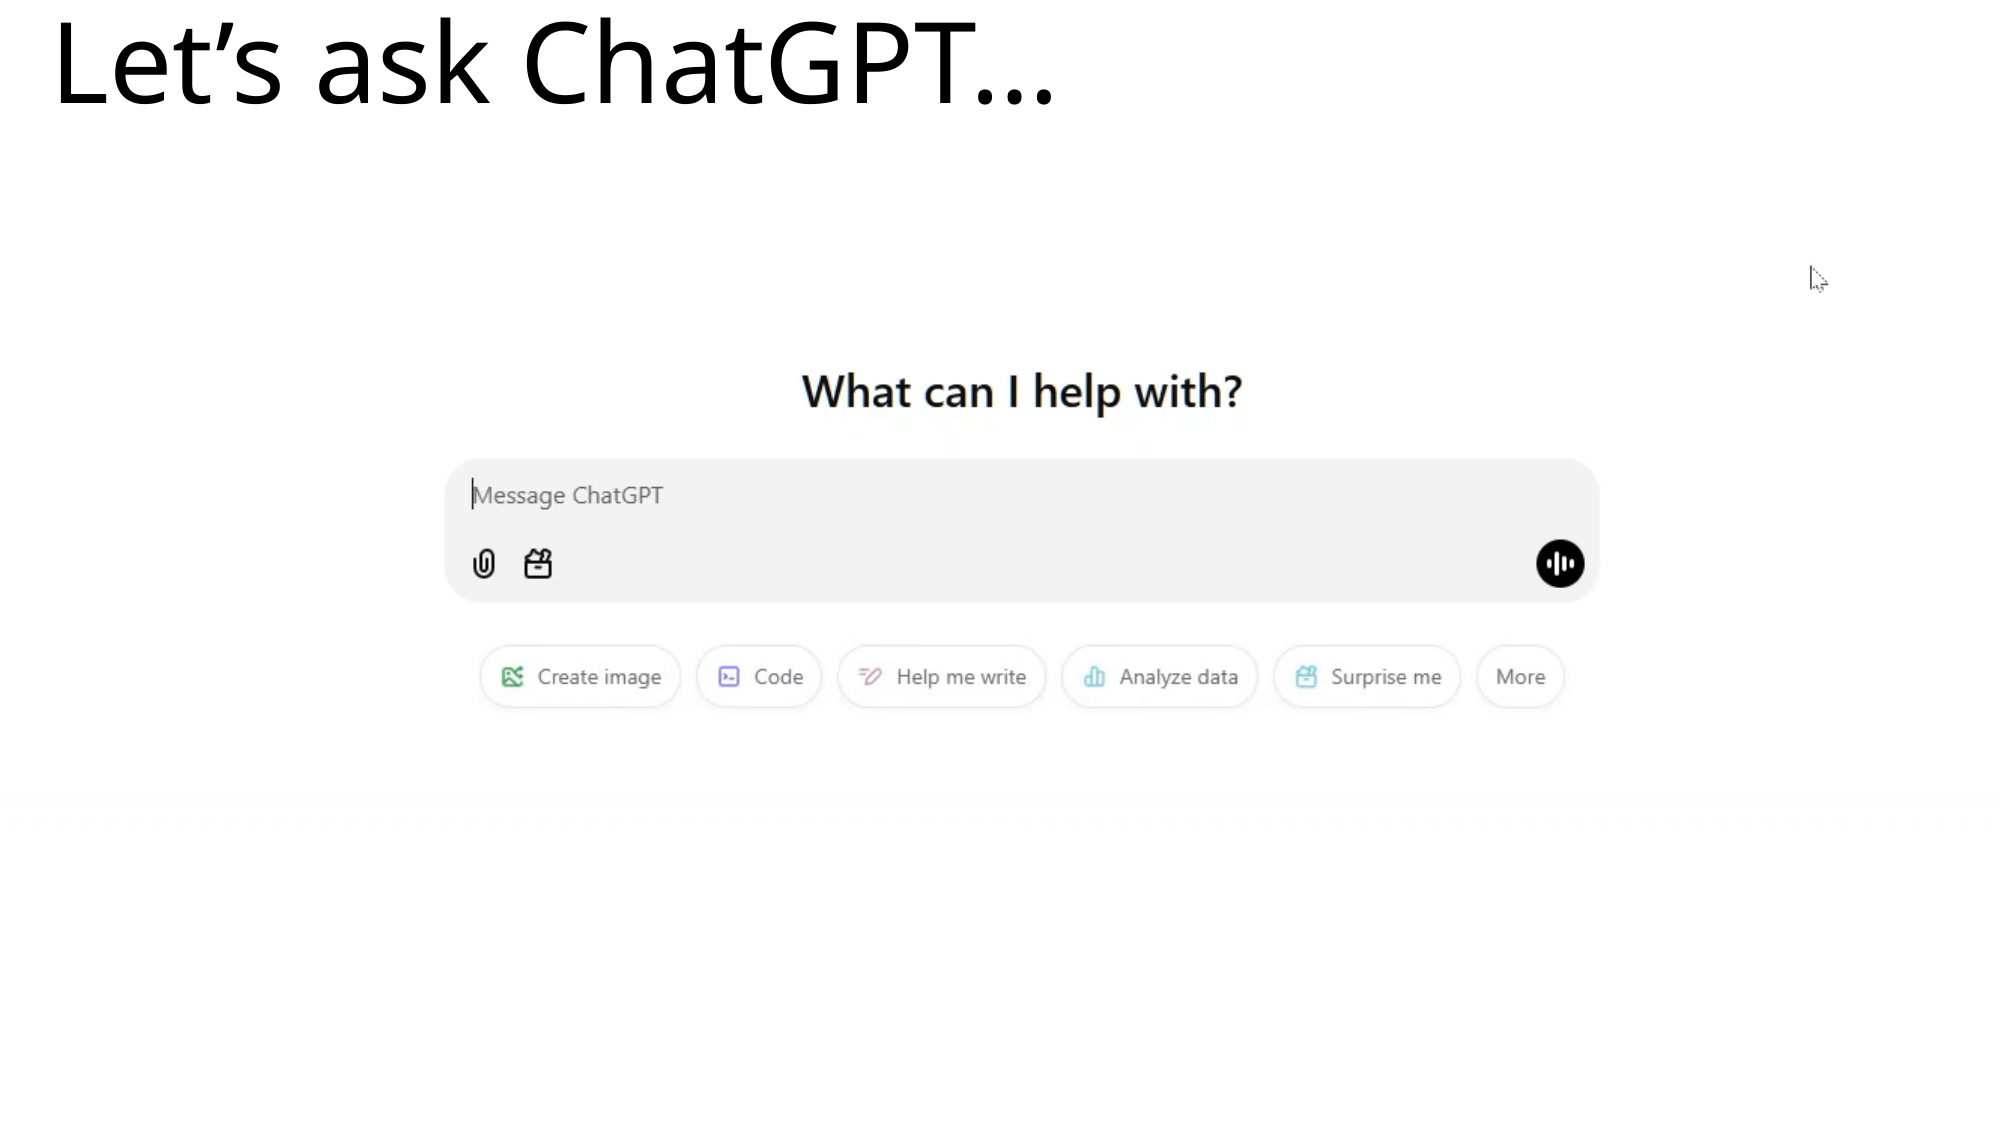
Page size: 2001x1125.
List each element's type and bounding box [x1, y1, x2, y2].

list [0, 0, 2000, 1125]
